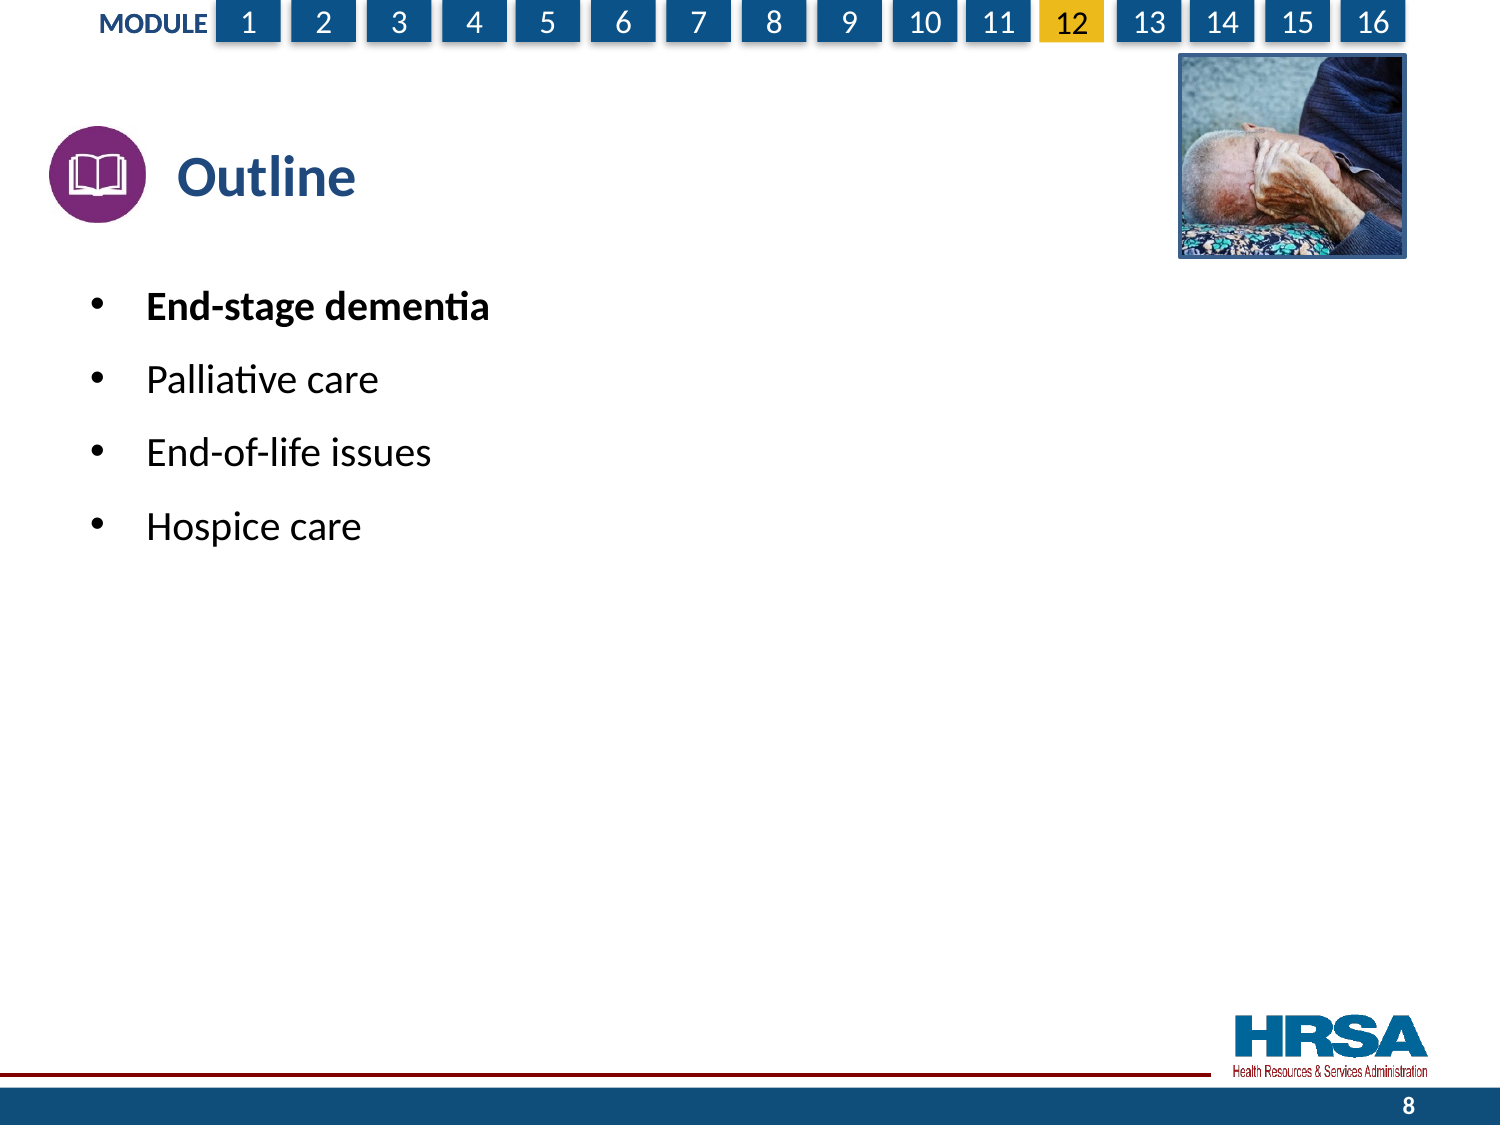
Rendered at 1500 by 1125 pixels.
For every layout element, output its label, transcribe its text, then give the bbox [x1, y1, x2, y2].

picture [1181, 56, 1403, 256]
picture [1210, 1002, 1450, 1083]
picture [49, 126, 146, 223]
title Outline [161, 130, 1176, 217]
list End-stage dementia Palliative care End-of-life issues Hospice care [75, 256, 1425, 564]
